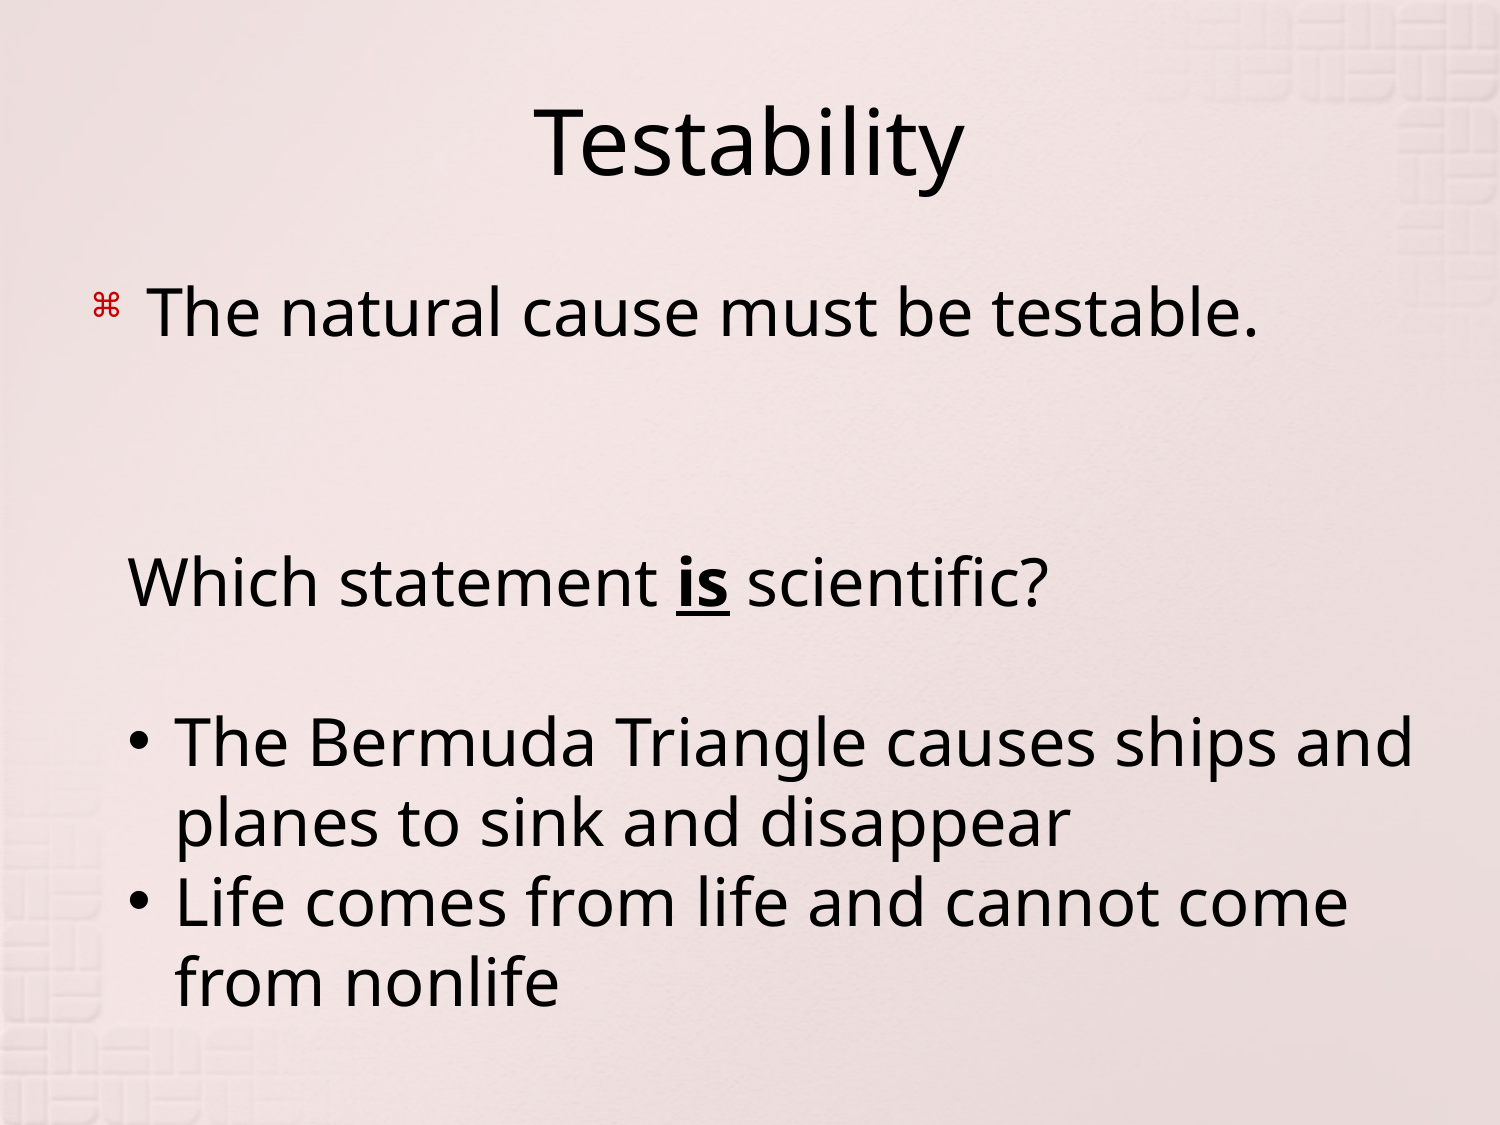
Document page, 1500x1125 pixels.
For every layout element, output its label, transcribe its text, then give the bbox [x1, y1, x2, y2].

text_box Which statement is scientific? The Bermuda Triangle causes ships and planes to sink and disappear Life comes from life and cannot come from nonlife [112, 532, 1475, 1027]
title Testability [75, 45, 1425, 233]
list The natural cause must be testable. [75, 262, 1425, 1005]
